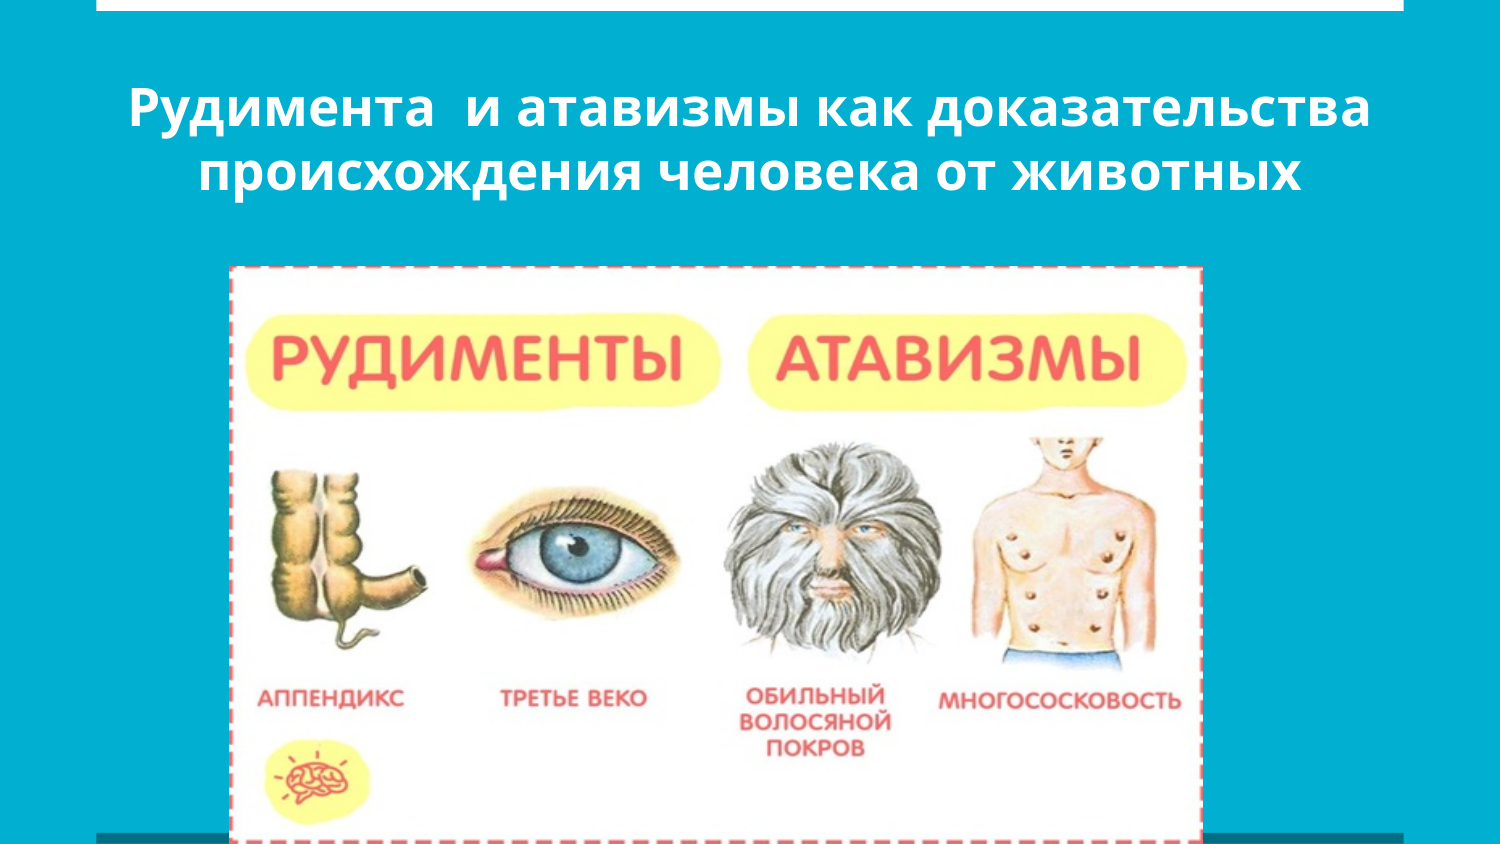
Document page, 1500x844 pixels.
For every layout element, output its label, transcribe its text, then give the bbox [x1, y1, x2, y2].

title Рудимента и атавизмы как доказательства происхождения человека от животных [83, 56, 1417, 218]
picture [229, 266, 1203, 844]
